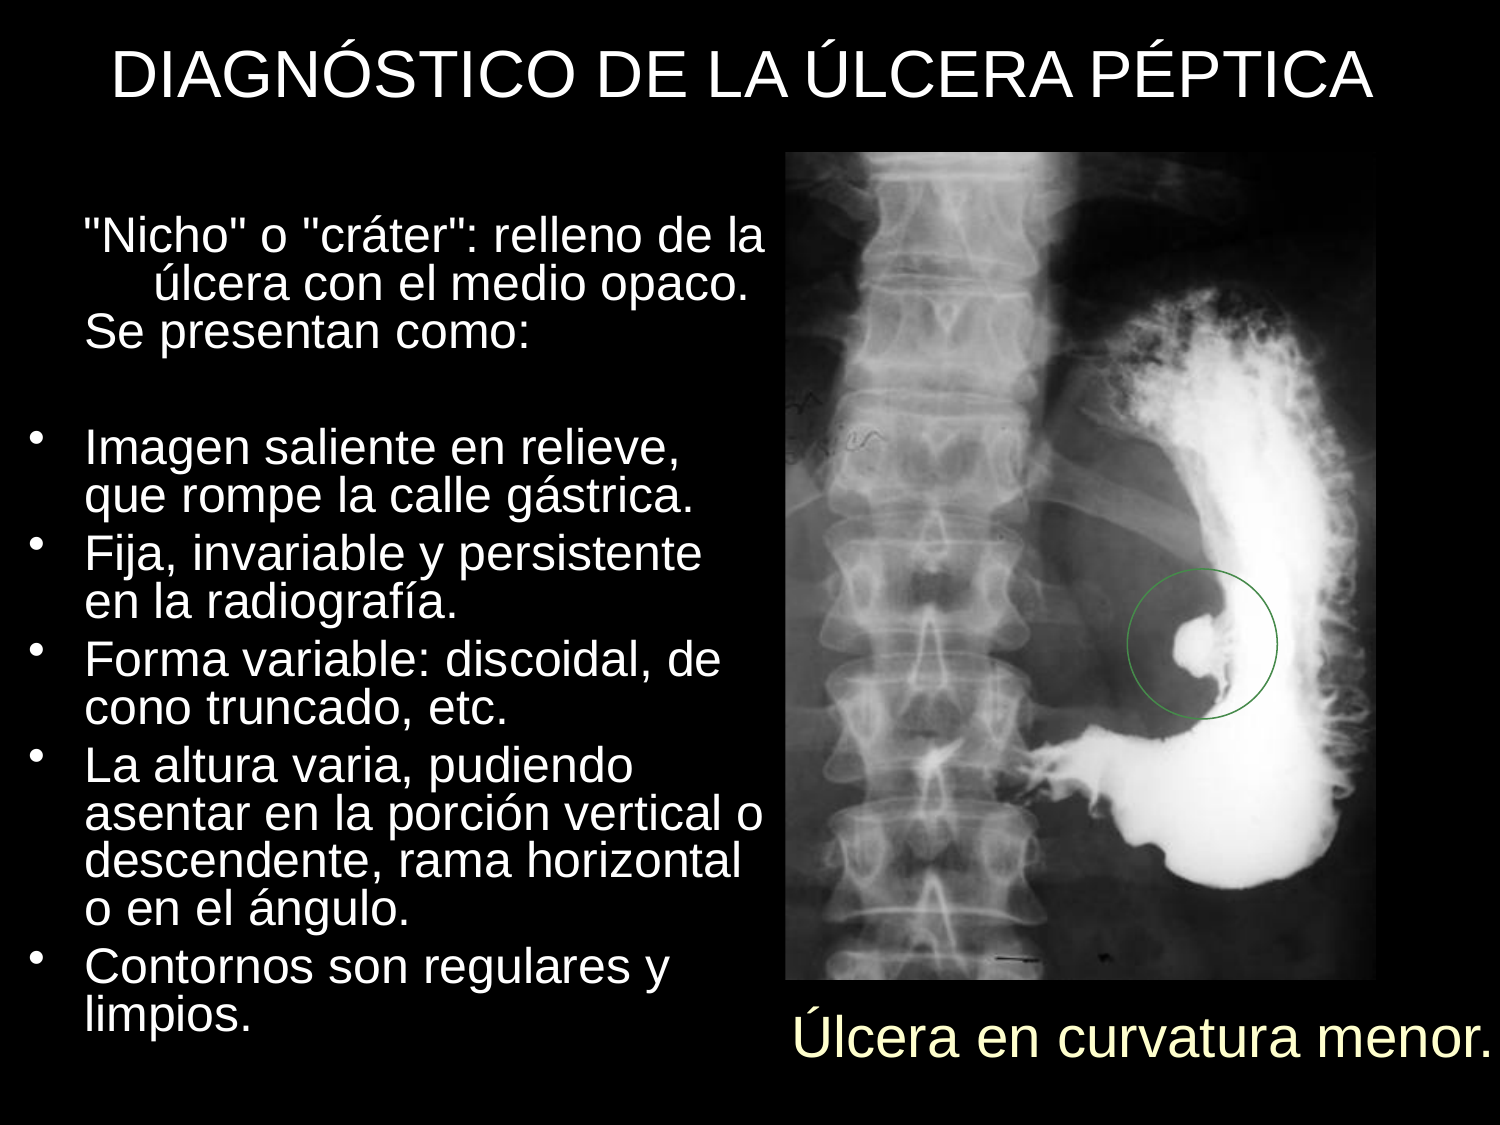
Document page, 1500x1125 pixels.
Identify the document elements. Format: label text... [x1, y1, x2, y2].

text_box Úlcera en curvatura menor. [786, 991, 1500, 1077]
text_box DIAGNÓSTICO DE LA ÚLCERA PÉPTICA [74, 12, 1425, 129]
picture [784, 152, 1376, 980]
text_box "Nicho" o "cráter": relleno de la úlcera con el medio opaco. Se presentan como: Imagen saliente en relieve, que rompe la calle gástrica. Fija, invariable y persistente en la radiografía. Forma variable: discoidal, de cono truncado, etc. La altura varia, pudiendo asentar en la porción vertical o descendente, rama horizontal o en el ángulo. Contornos son regulares y limpios. [13, 148, 786, 1094]
